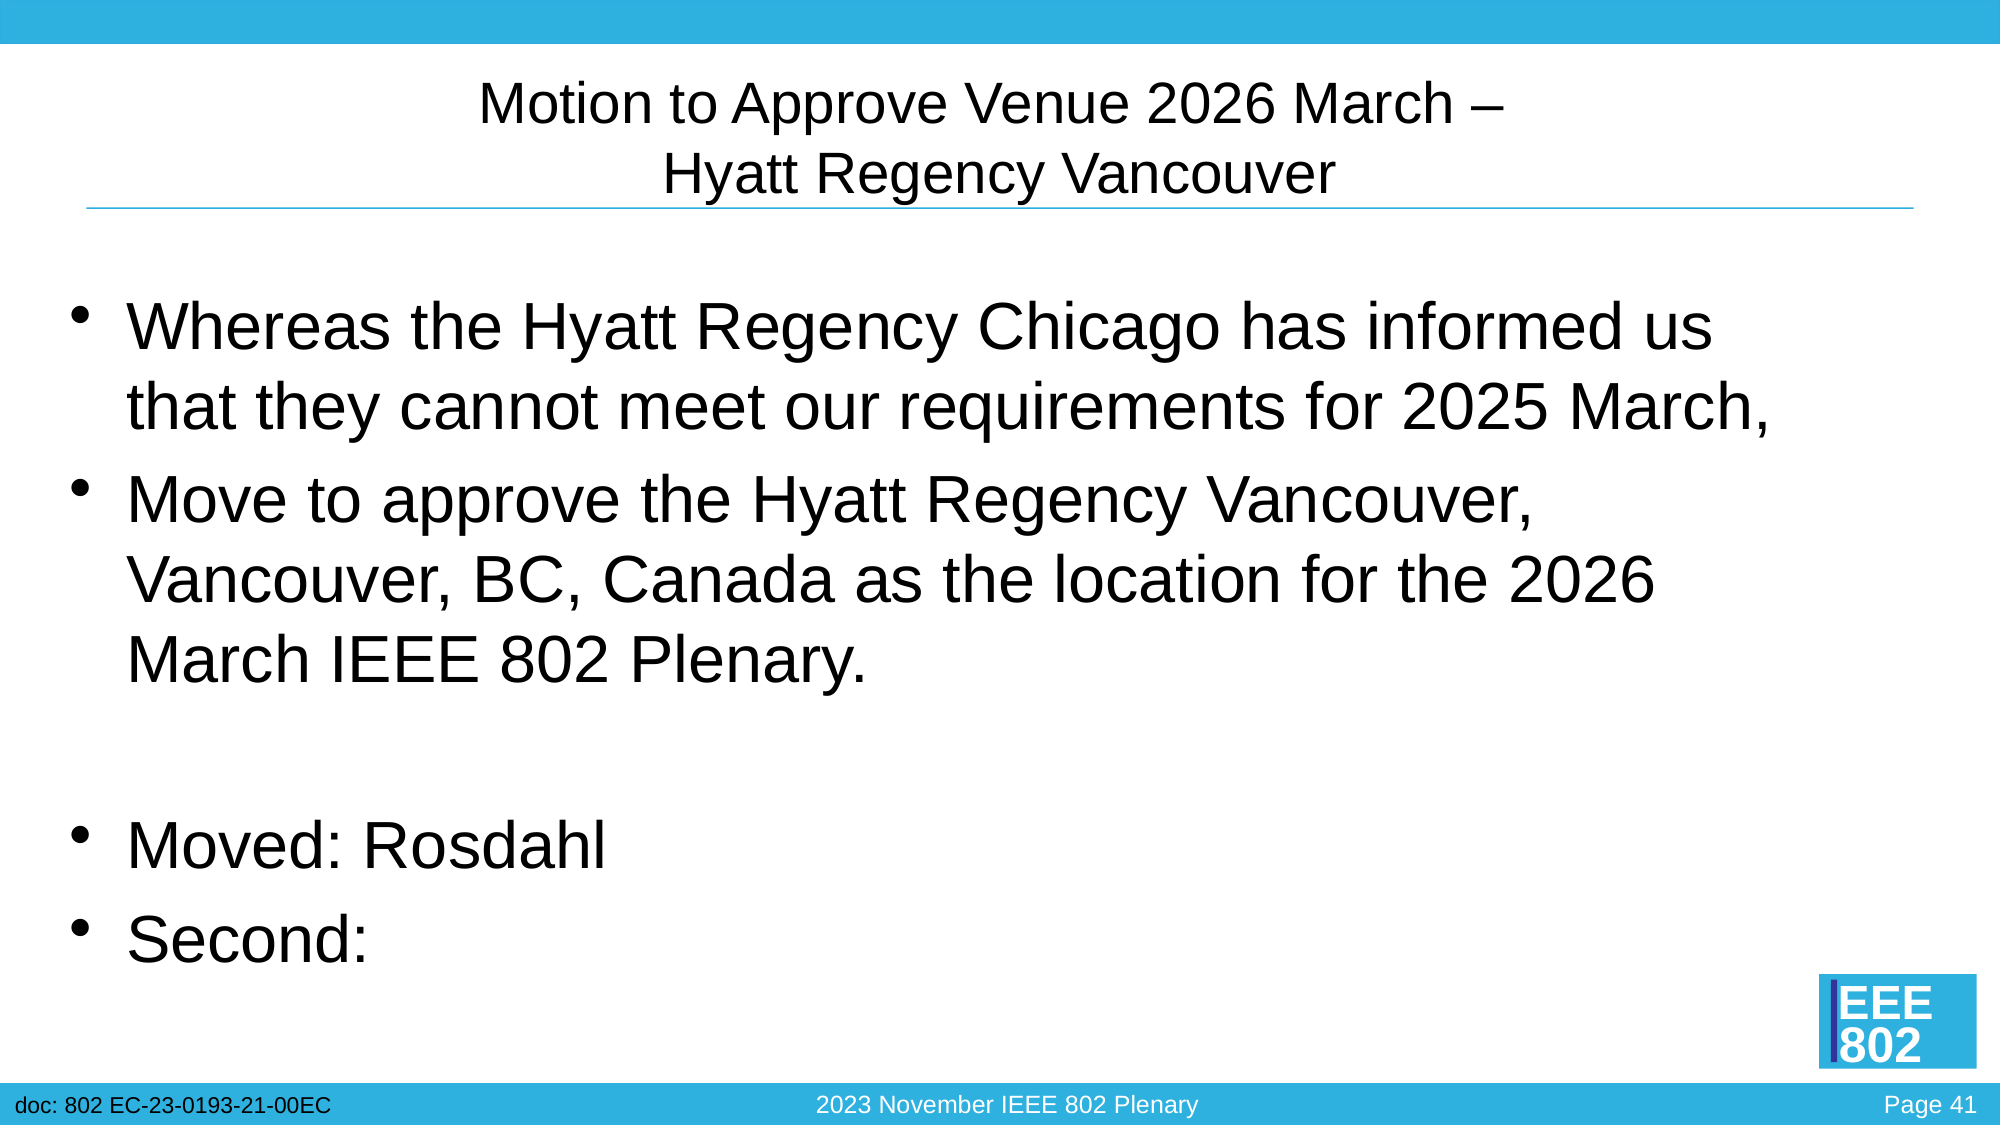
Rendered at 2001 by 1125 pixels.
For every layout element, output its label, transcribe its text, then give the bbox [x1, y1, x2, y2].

list Whereas the Hyatt Regency Chicago has informed us that they cannot meet our requirements for 2025 March, Move to approve the Hyatt Regency Vancouver, Vancouver, BC, Canada as the location for the 2026 March IEEE 802 Plenary. Moved: Rosdahl Second: [54, 275, 1855, 1013]
title Motion to Approve Venue 2026 March – Hyatt Regency Vancouver [99, 75, 1900, 197]
